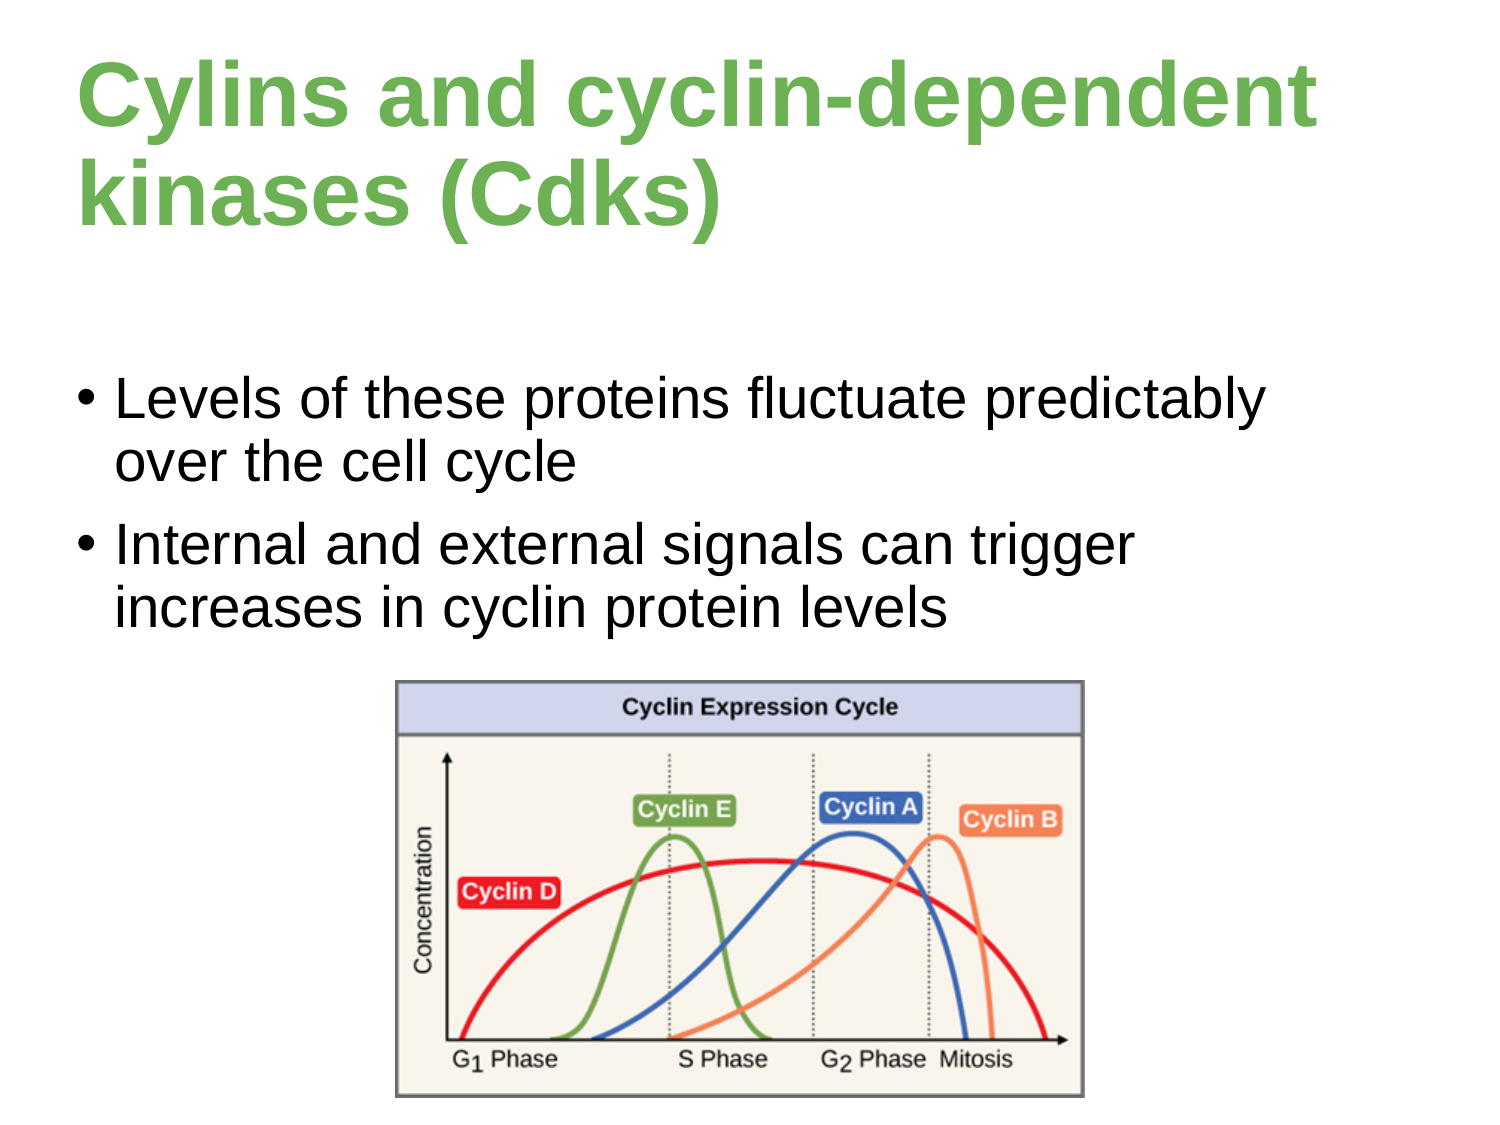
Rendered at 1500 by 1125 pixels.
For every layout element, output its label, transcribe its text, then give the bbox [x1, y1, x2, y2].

title Cylins and cyclin-dependent kinases (Cdks) [61, 37, 1356, 255]
picture [395, 680, 1085, 1098]
list Levels of these proteins fluctuate predictably over the cell cycle Internal and external signals can trigger increases in cyclin protein levels [61, 360, 1356, 1098]
